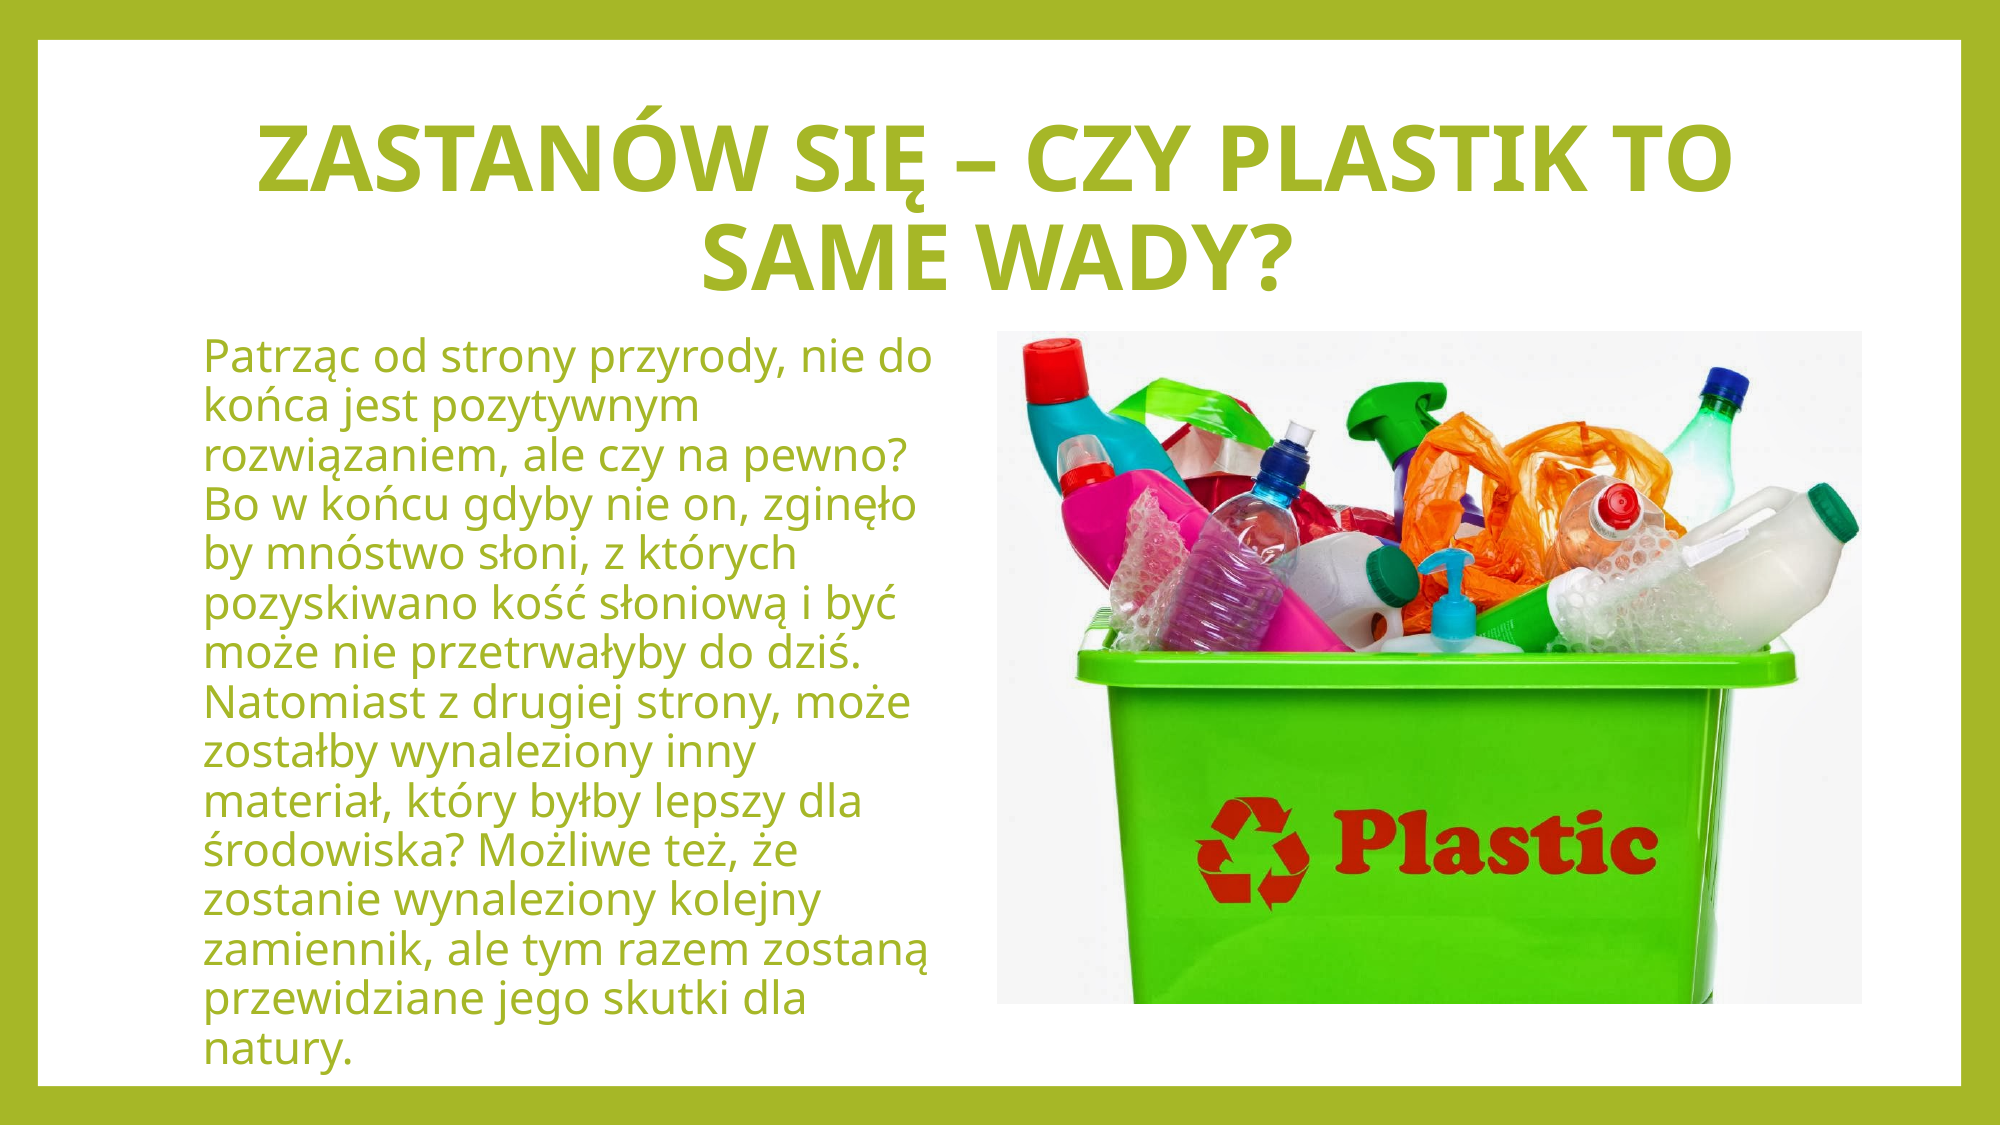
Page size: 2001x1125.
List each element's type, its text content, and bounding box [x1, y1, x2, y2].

picture [997, 331, 1862, 1004]
title ZASTANÓW SIĘ – CZY PLASTIK TO SAME WADY? [187, 99, 1808, 323]
list Patrząc od strony przyrody, nie do końca jest pozytywnym rozwiązaniem, ale czy na pewno? Bo w końcu gdyby nie on, zginęło by mnóstwo słoni, z których pozyskiwano kość słoniową i być może nie przetrwałyby do dziś. Natomiast z drugiej strony, może zostałby wynaleziony inny materiał, który byłby lepszy dla środowiska? Możliwe też, że zostanie wynaleziony kolejny zamiennik, ale tym razem zostaną przewidziane jego skutki dla natury. [187, 325, 968, 986]
